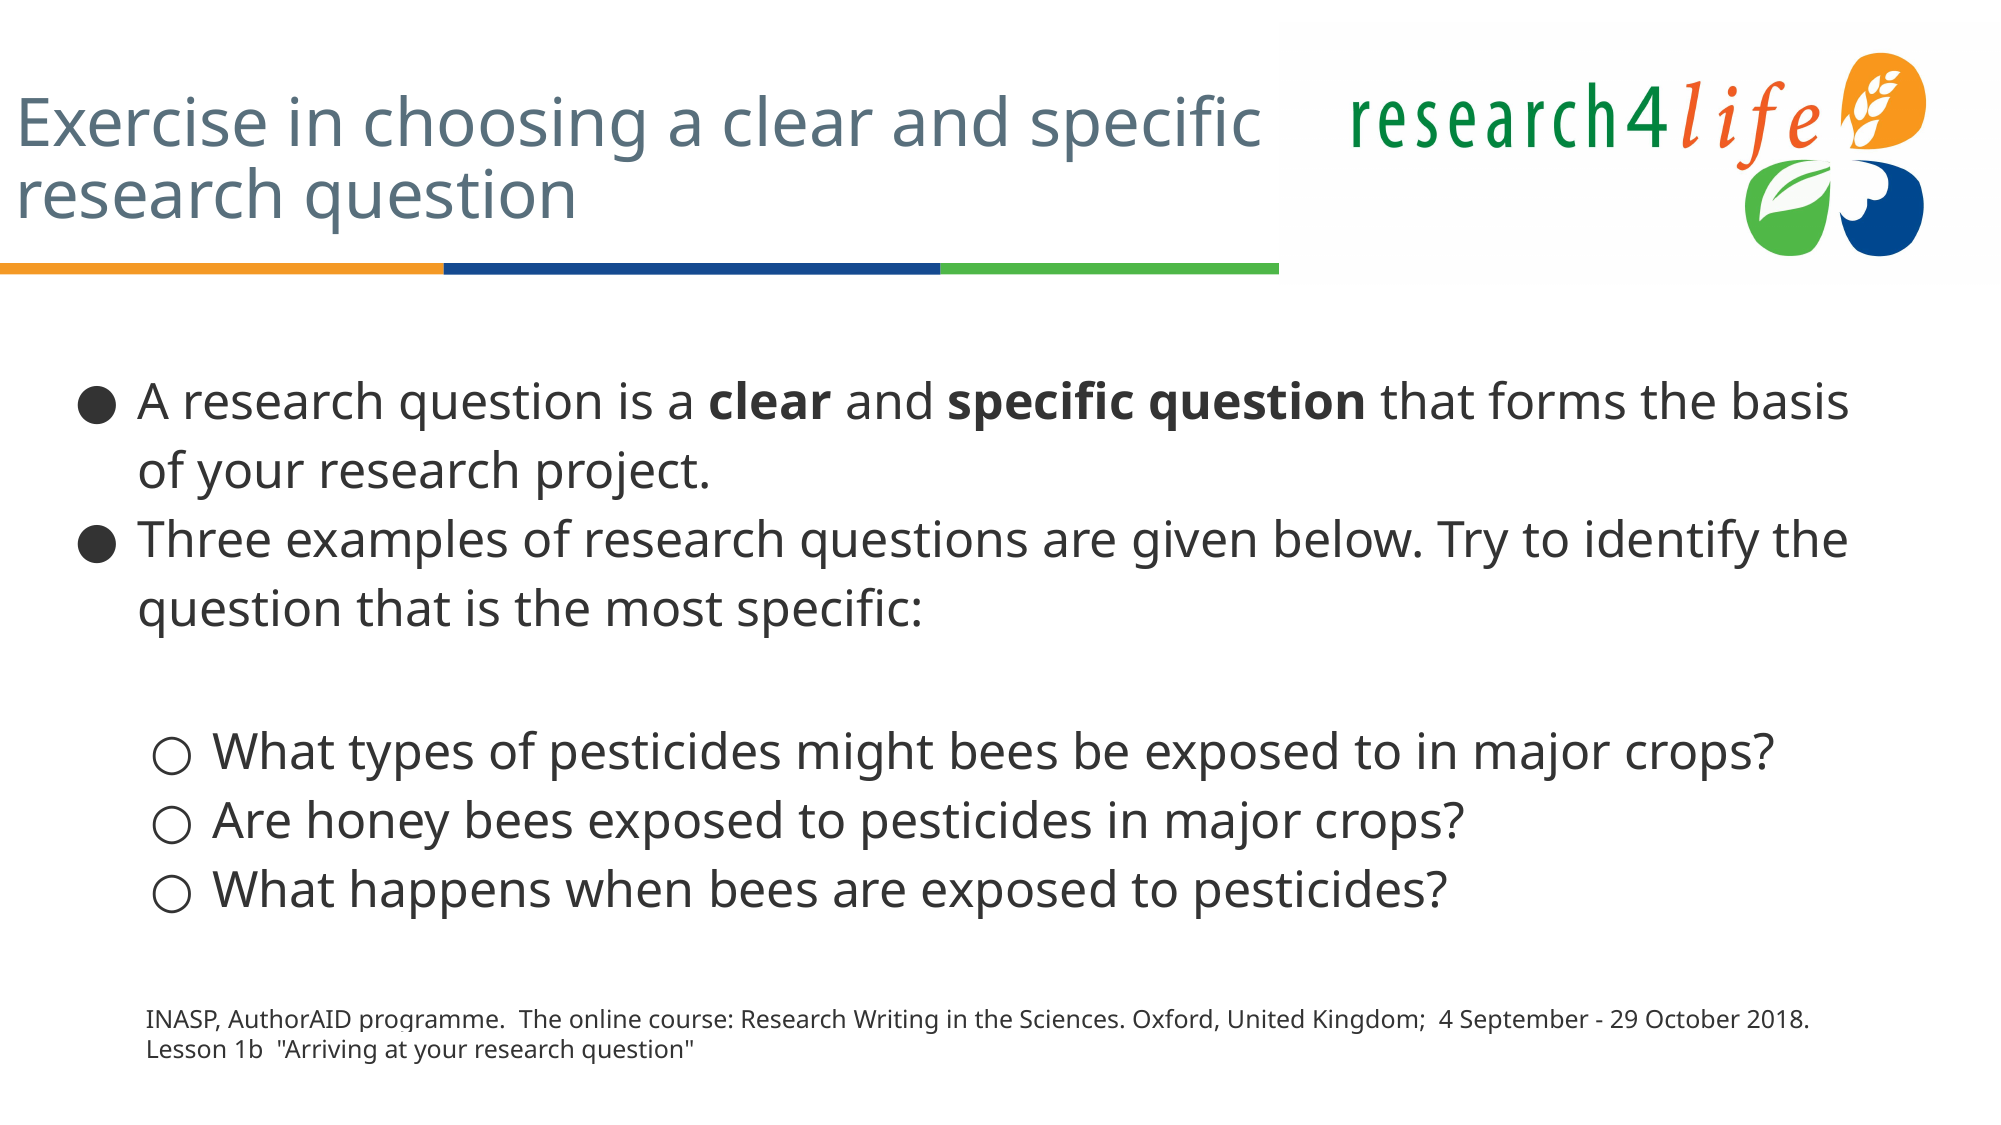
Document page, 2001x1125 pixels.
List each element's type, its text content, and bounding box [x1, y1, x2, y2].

text_box INASP, AuthorAID programme. The online course: Research Writing in the Sciences. Oxford, United Kingdom; 4 September - 29 October 2018. Lesson 1b "Arriving at your research question" [130, 988, 1832, 1079]
picture [1279, 22, 2000, 285]
text_box A research question is a clear and specific question that forms the basis of your research project. Three examples of research questions are given below. Try to identify the question that is the most specific: What types of pesticides might bees be exposed to in major crops? Are honey bees exposed to pesticides in major crops? What happens when bees are exposed to pesticides? [47, 353, 1891, 1013]
title Exercise in choosing a clear and specific research question [0, 80, 1318, 241]
